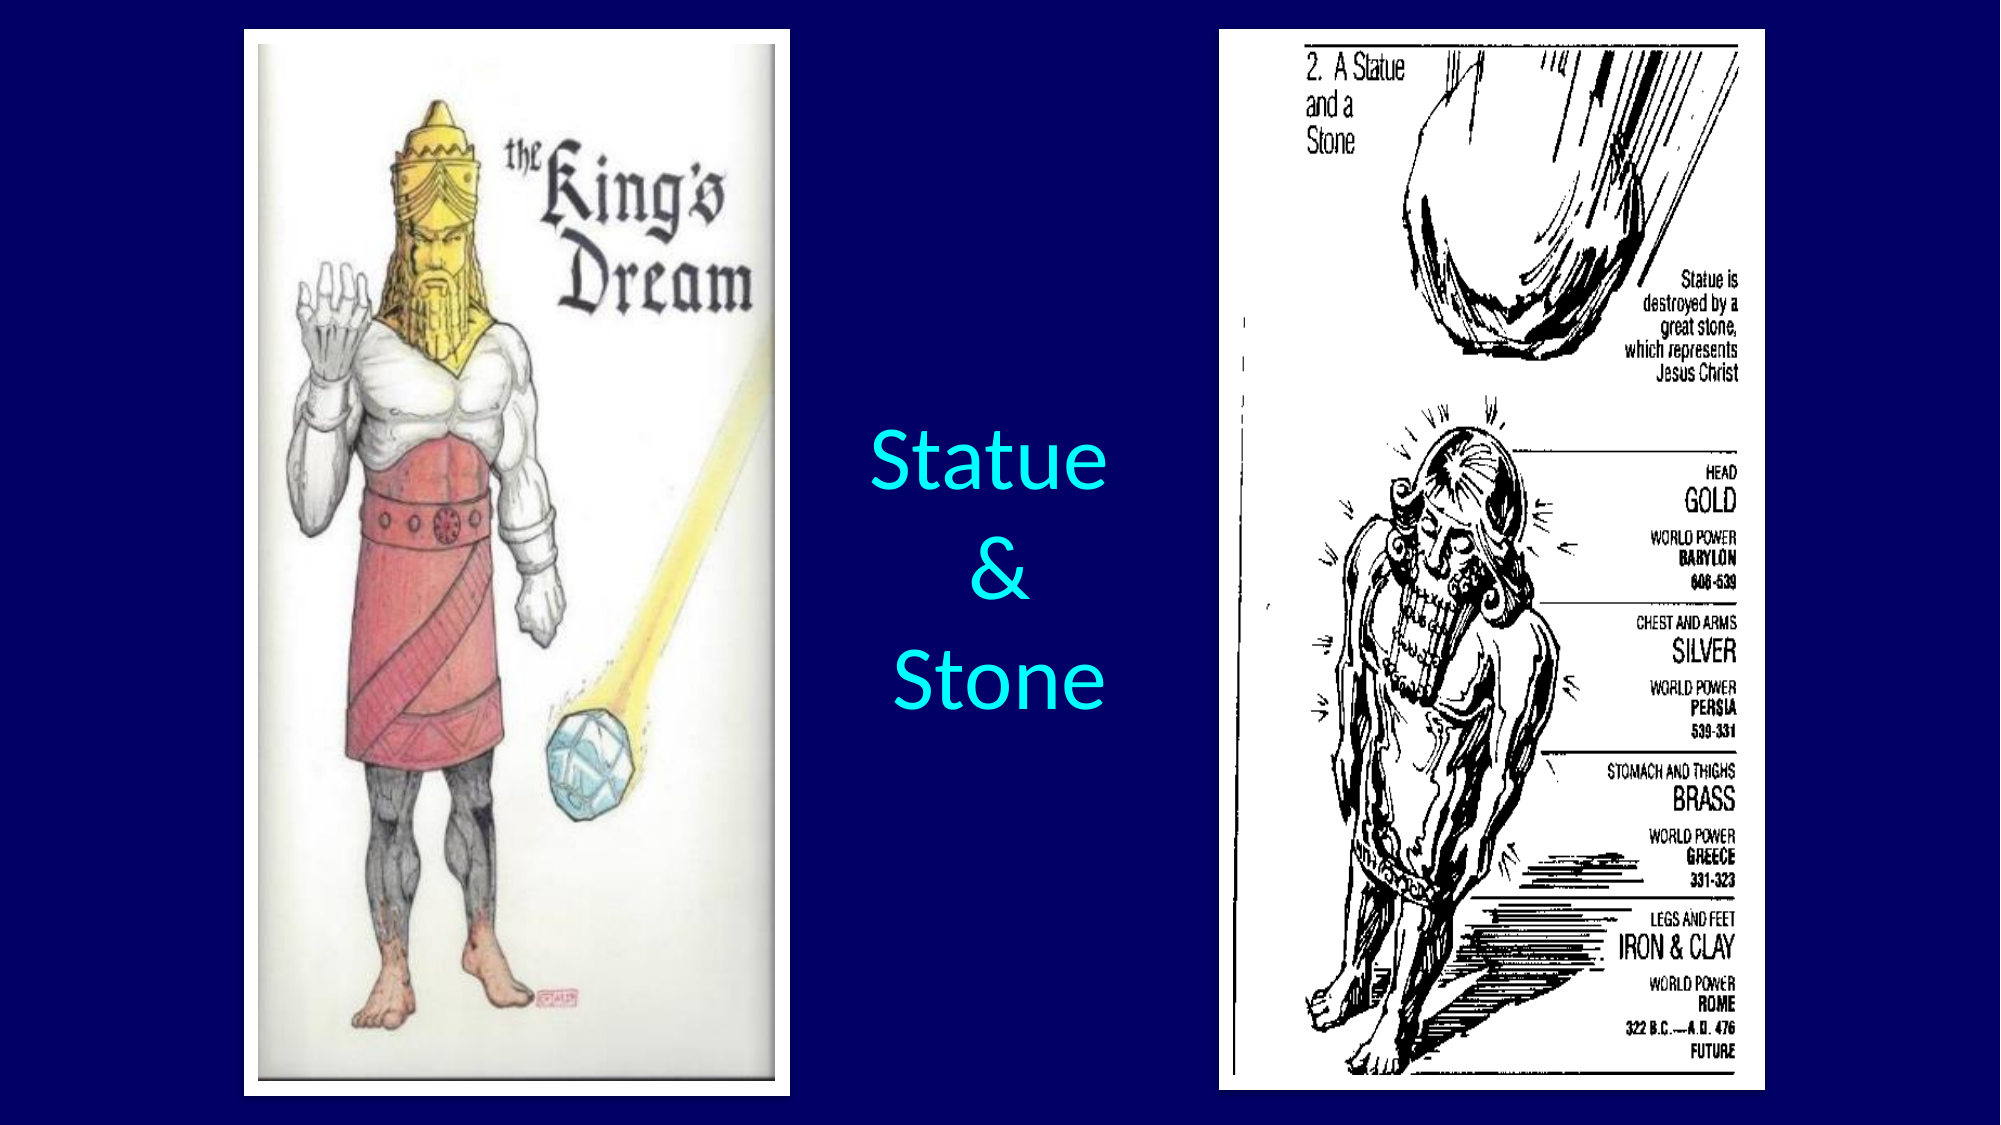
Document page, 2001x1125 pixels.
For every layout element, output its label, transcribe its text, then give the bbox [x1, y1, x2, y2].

picture [1232, 43, 1751, 1076]
text_box Statue & Stone [794, 324, 1206, 800]
picture [257, 43, 776, 1082]
